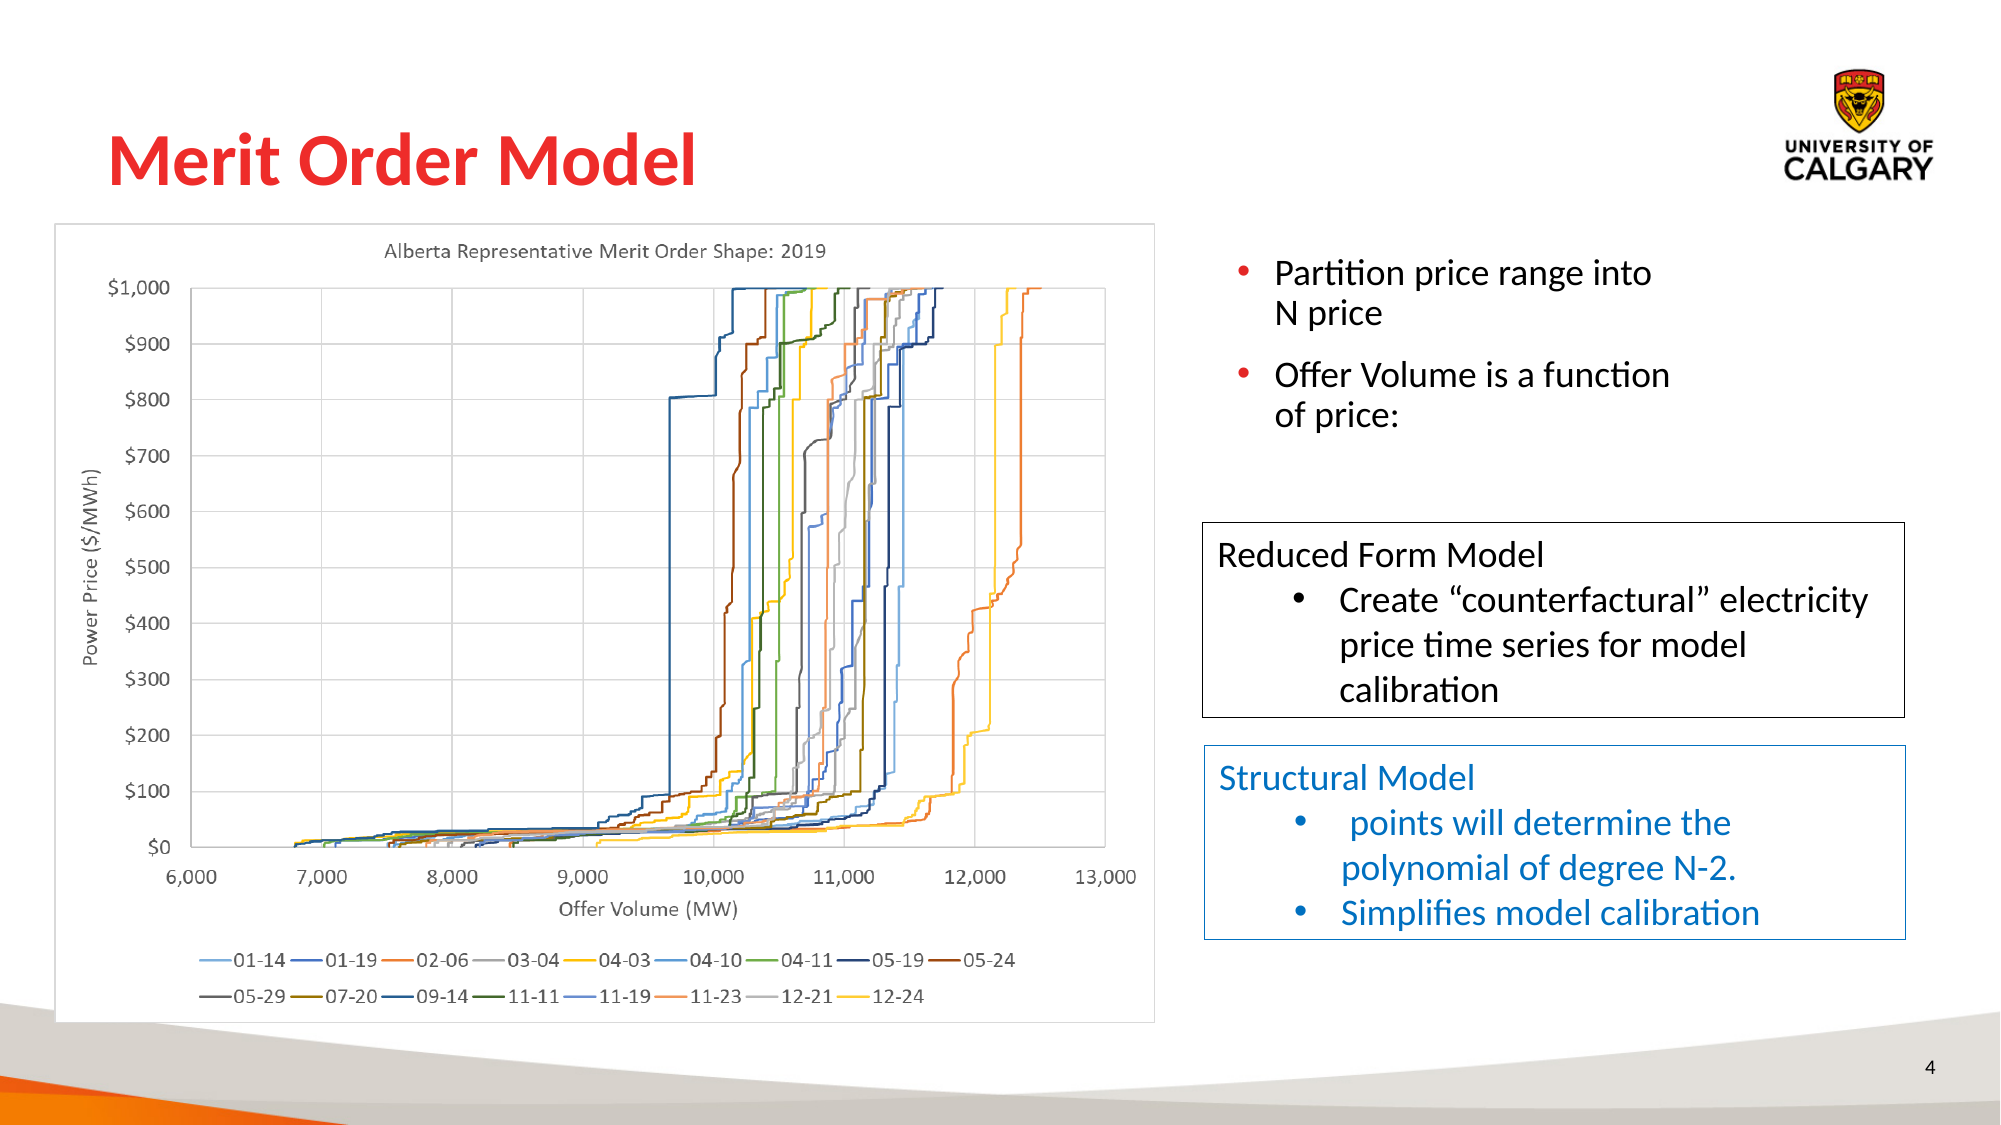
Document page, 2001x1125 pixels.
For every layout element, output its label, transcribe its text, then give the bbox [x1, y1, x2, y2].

picture [0, 0, 2001, 1125]
title Merit Order Model [92, 76, 1688, 246]
slide_number 4 [1500, 1046, 1951, 1107]
text_box Reduced Form Model Create “counterfactural” electricity price time series for model calibration [1202, 522, 1905, 718]
